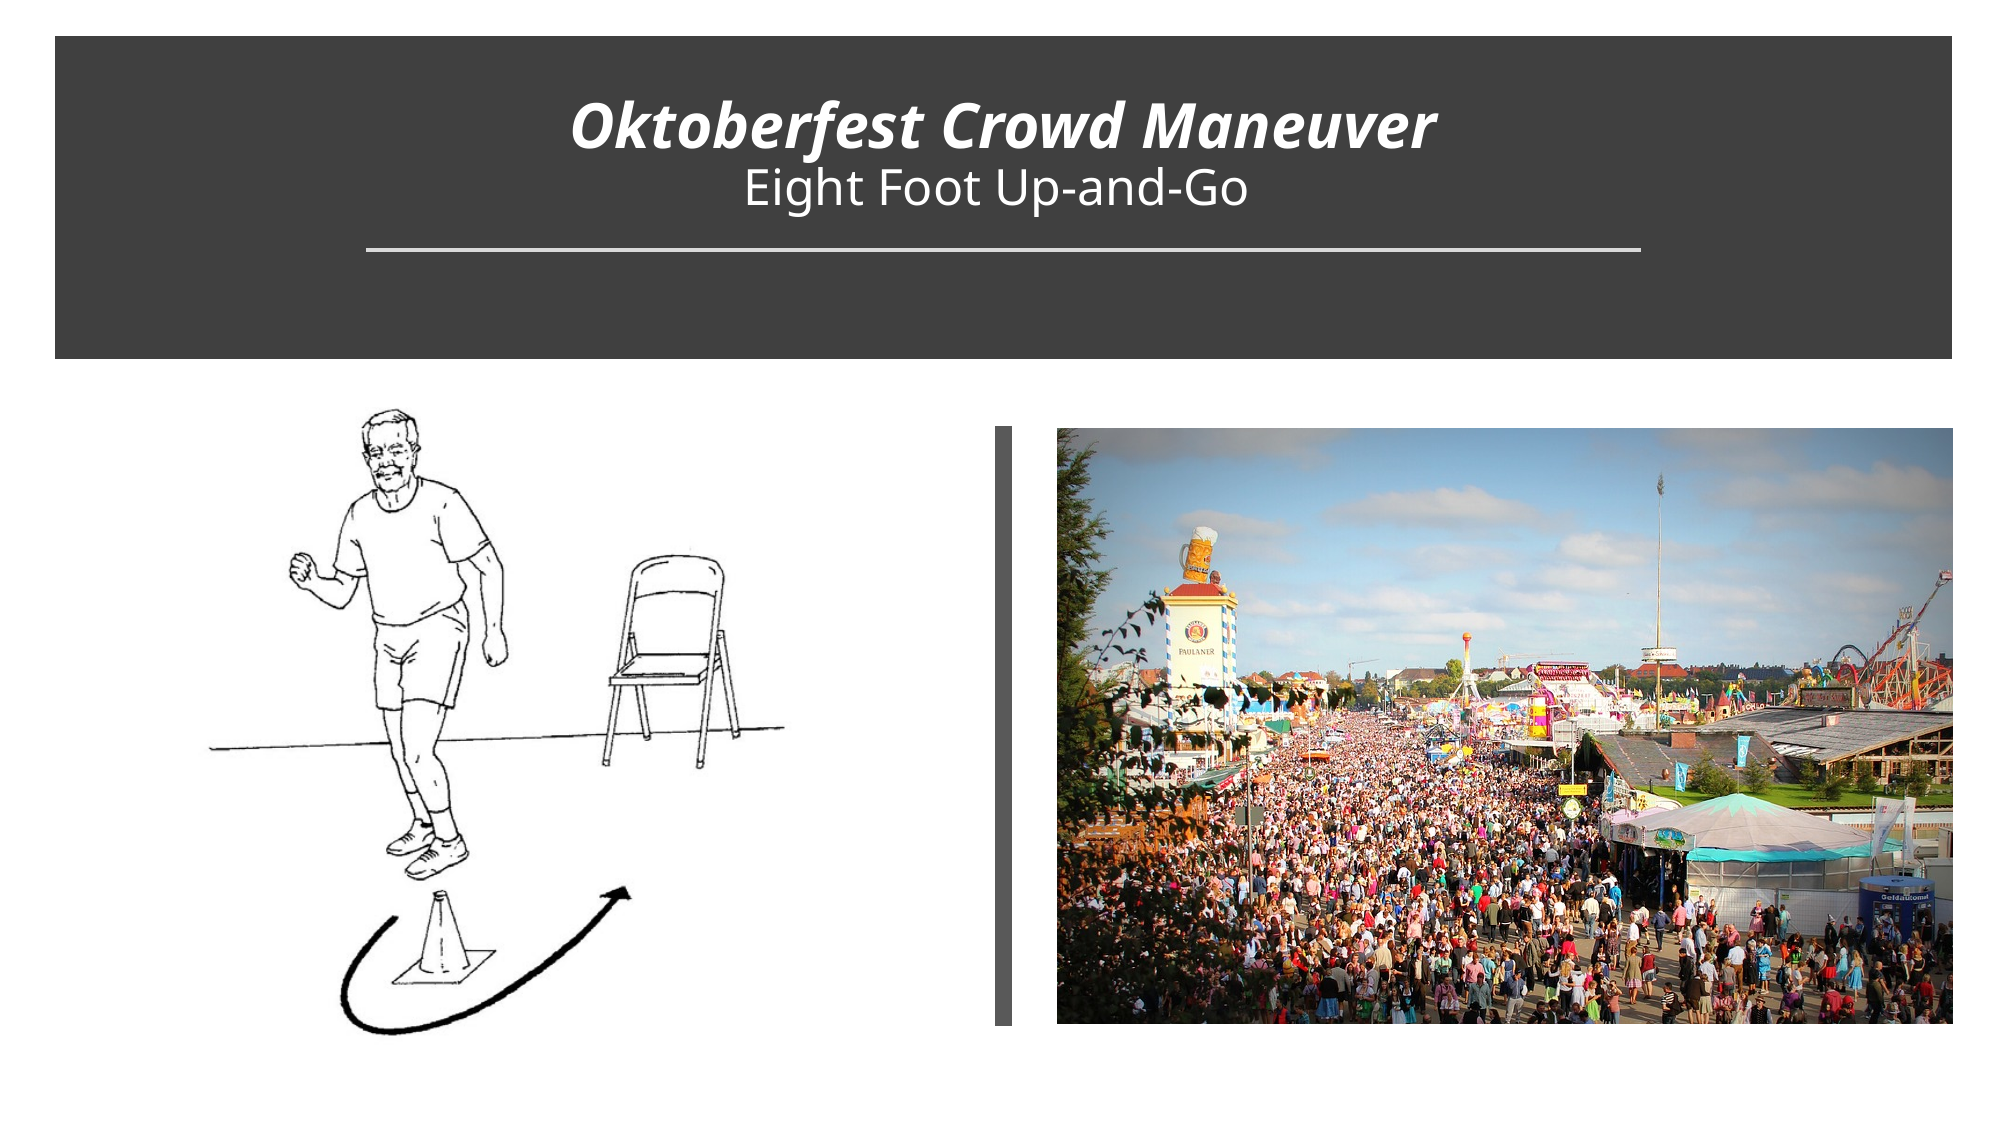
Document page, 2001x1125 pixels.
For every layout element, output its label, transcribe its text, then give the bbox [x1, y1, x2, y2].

text_box [64, 45, 1942, 350]
title Oktoberfest Crowd Maneuver Eight Foot Up-and-Go [89, 71, 1917, 224]
picture [180, 398, 824, 1054]
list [1057, 428, 1953, 1024]
